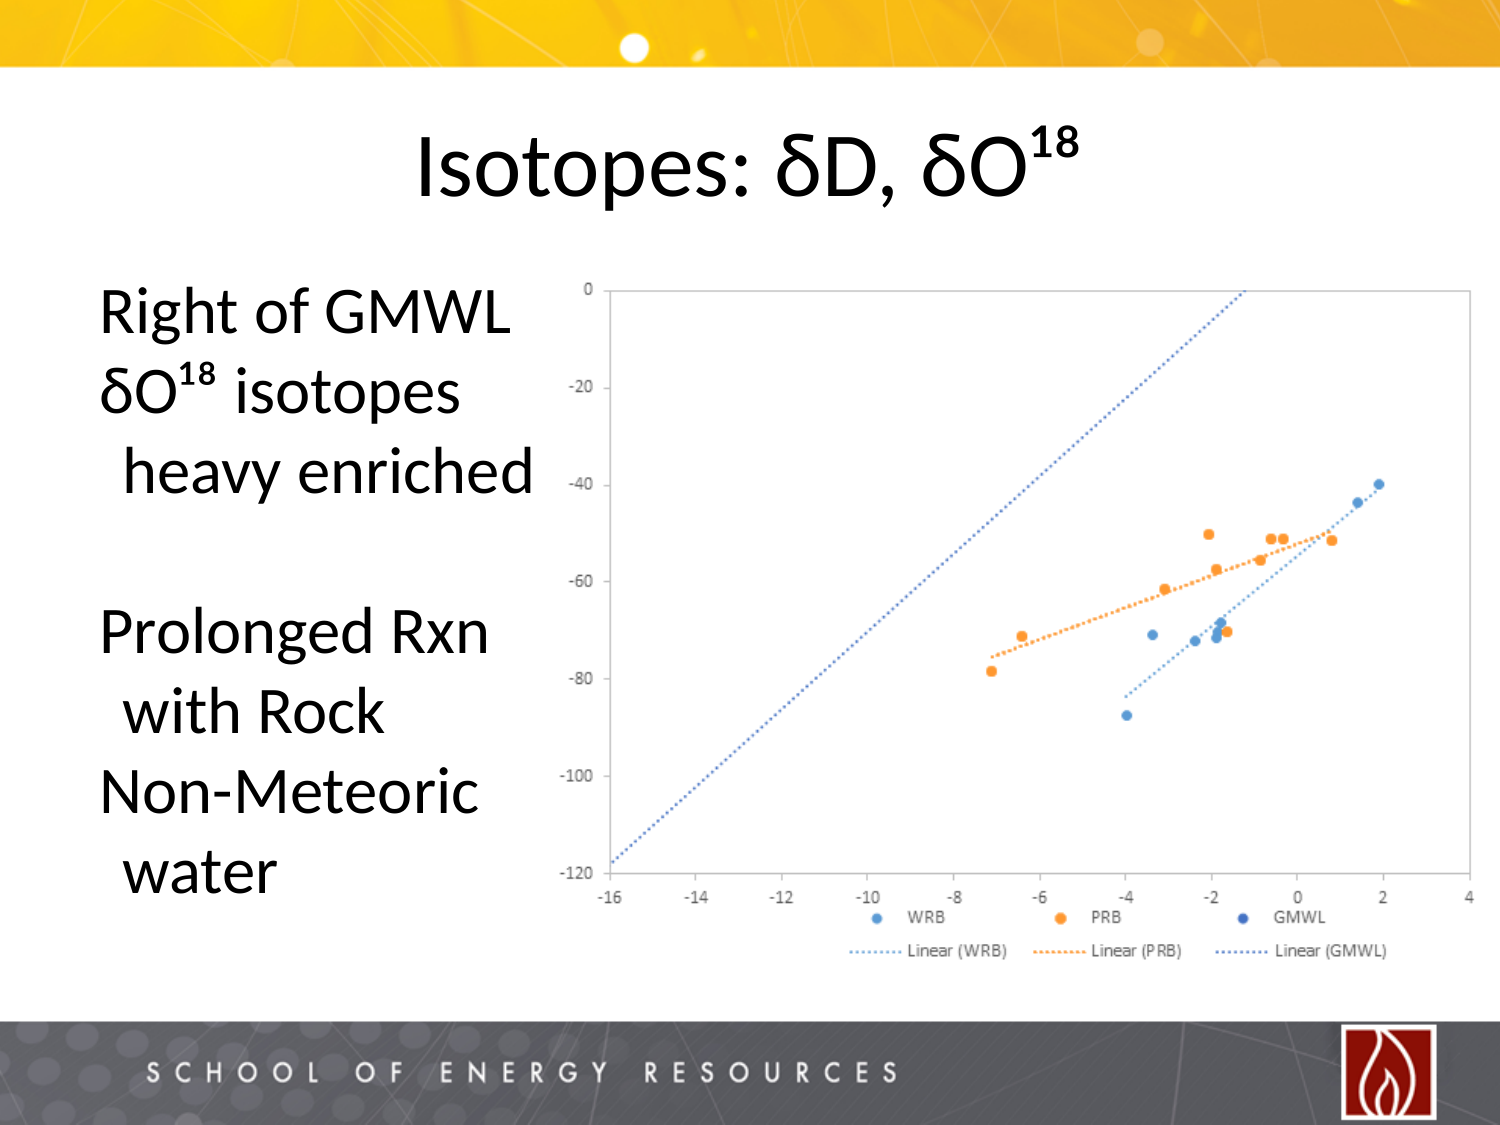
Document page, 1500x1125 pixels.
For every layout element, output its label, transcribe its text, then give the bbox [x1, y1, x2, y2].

picture [0, 0, 1500, 1125]
list Right of GMWL δO¹⁸ isotopes heavy enriched Prolonged Rxn with Rock Non-Meteoric water [51, 252, 553, 1000]
title Isotopes: δD, δO¹⁸ [51, 97, 1449, 223]
